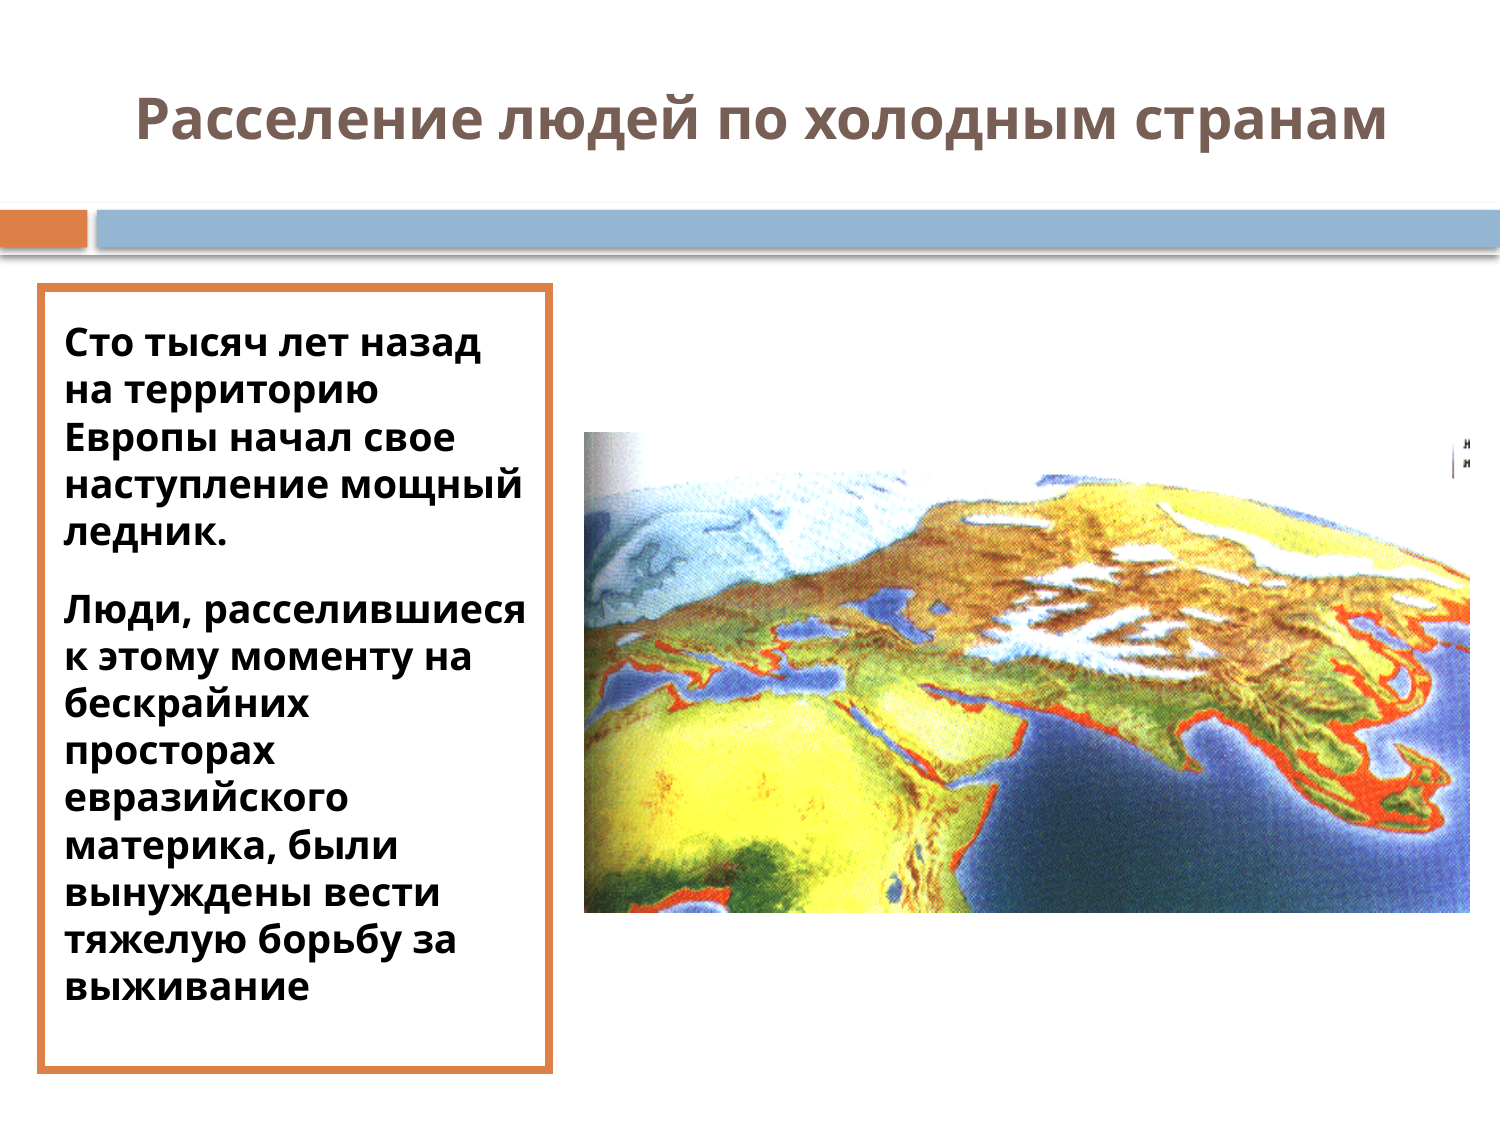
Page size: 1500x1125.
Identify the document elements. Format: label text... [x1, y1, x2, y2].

picture [584, 432, 1470, 913]
list Сто тысяч лет назад на территорию Европы начал свое наступление мощный ледник. Люди, расселившиеся к этому моменту на бескрайних просторах евразийского материка, были вынуждены вести тяжелую борьбу за выживание [37, 283, 553, 1074]
title Расселение людей по холодным странам [99, 44, 1426, 188]
